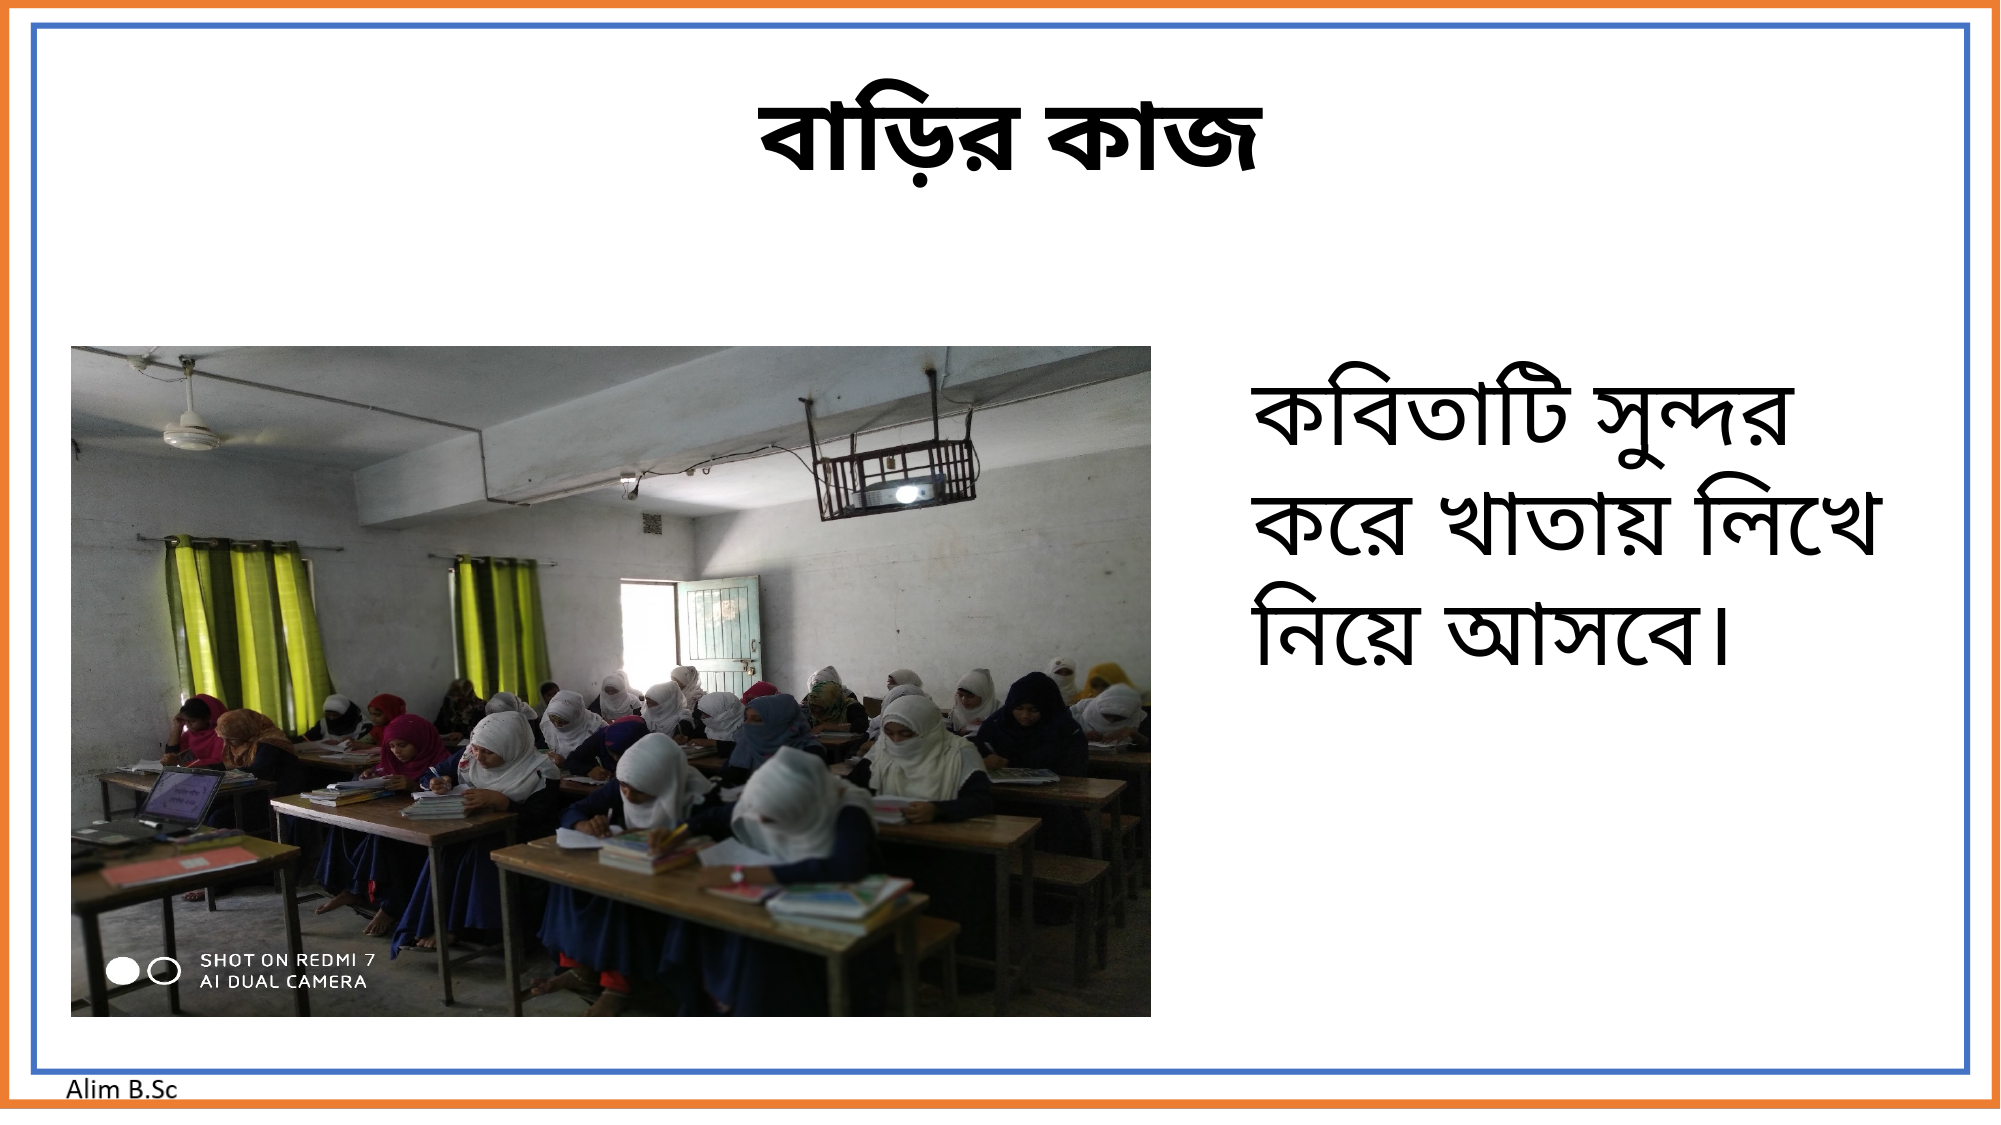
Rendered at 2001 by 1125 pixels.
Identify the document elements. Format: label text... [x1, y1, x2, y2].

picture [0, 0, 2001, 1125]
text_box কবিতাটি সুন্দর করে খাতায় লিখে নিয়ে আসবে। [1237, 346, 1899, 692]
text_box বাড়ির কাজ [745, 63, 1294, 198]
